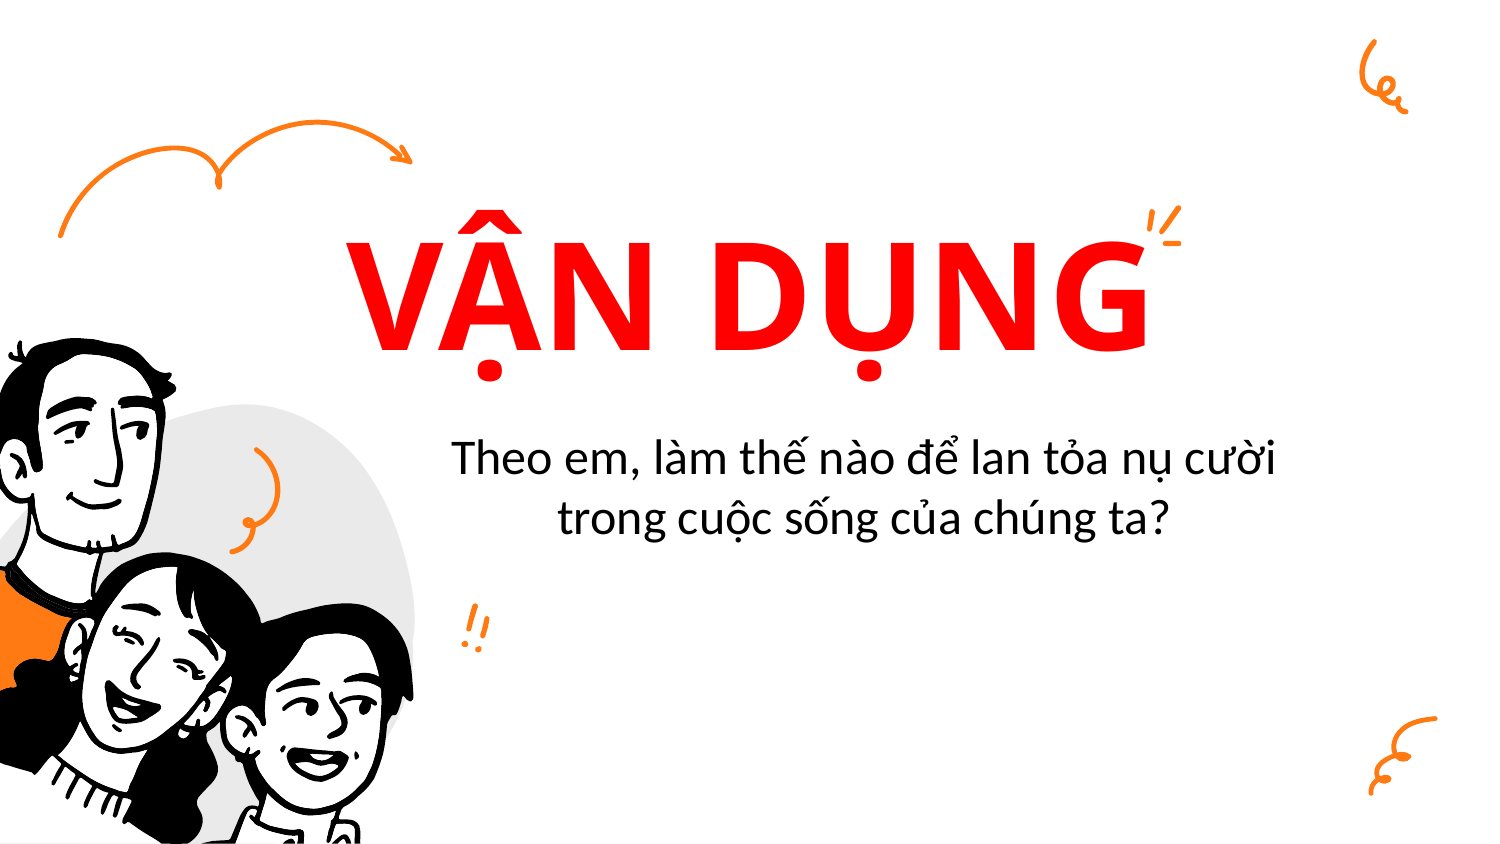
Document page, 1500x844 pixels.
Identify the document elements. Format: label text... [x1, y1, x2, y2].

title VẬN DỤNG [331, 221, 1302, 396]
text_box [461, 603, 491, 653]
text_box Theo em, làm thế nào để lan tỏa nụ cười trong cuộc sống của chúng ta? [431, 417, 1297, 552]
text_box [58, 119, 413, 239]
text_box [0, 337, 414, 844]
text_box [1146, 204, 1183, 247]
